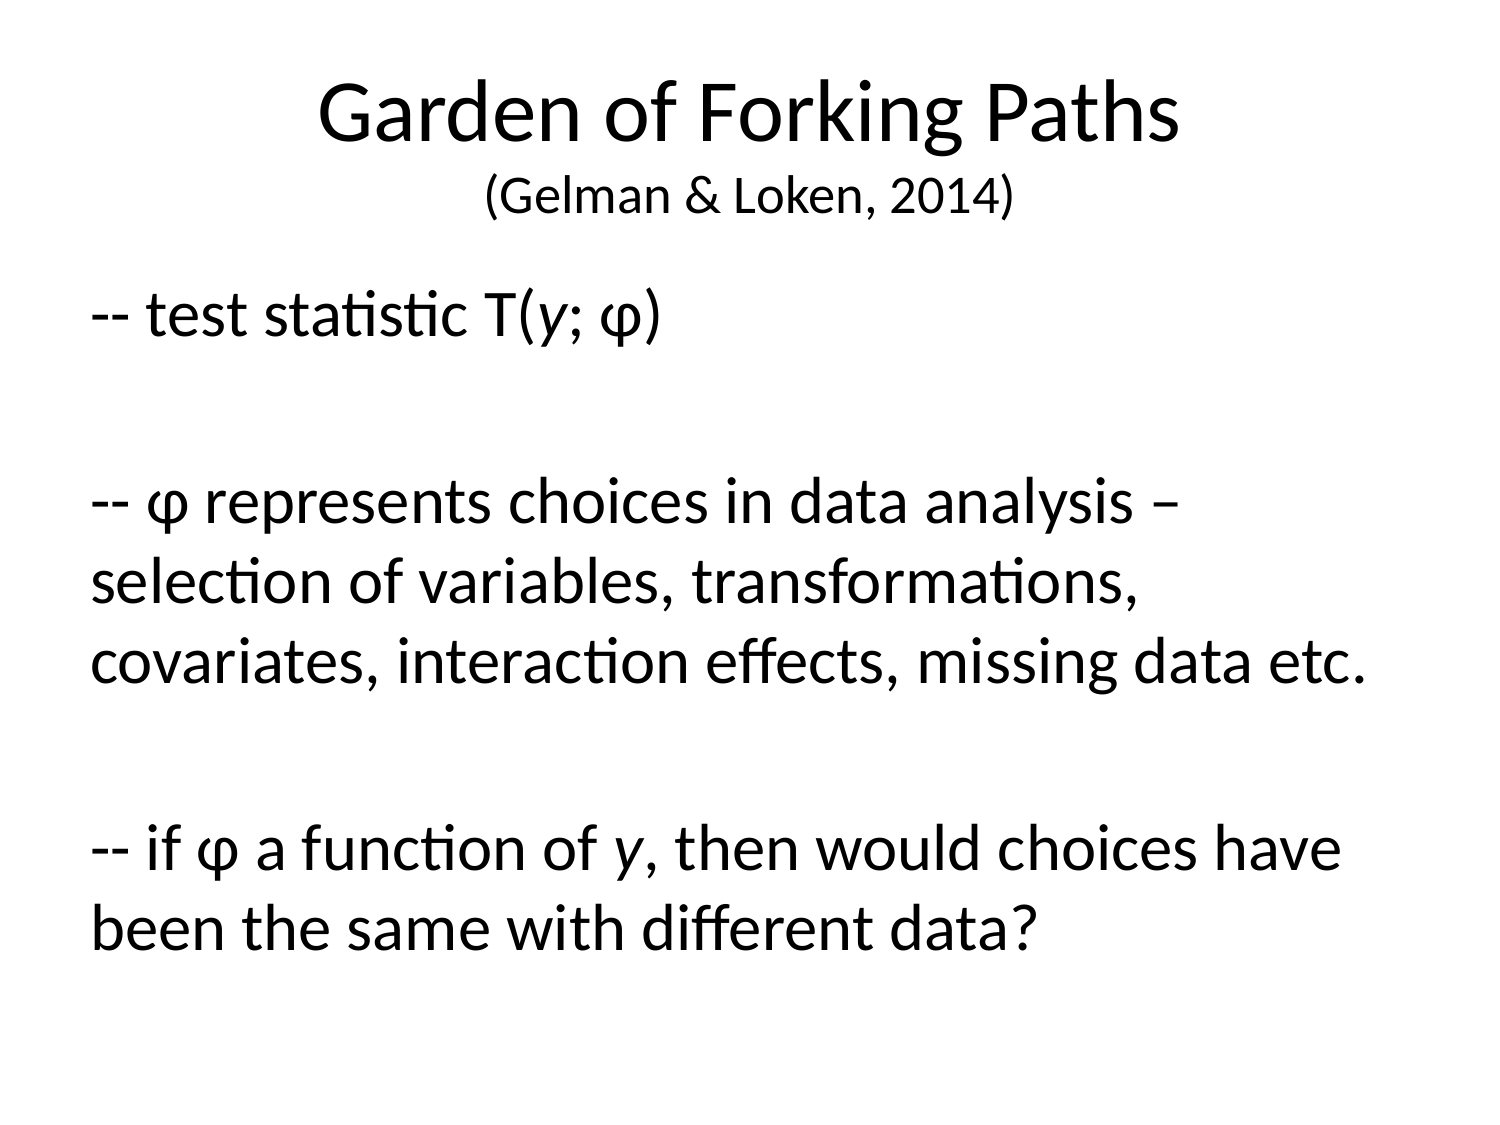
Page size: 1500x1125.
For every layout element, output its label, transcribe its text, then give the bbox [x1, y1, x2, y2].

title Garden of Forking Paths (Gelman & Loken, 2014) [75, 45, 1425, 233]
list -- test statistic T(y; φ) -- φ represents choices in data analysis – selection of variables, transformations, covariates, interaction effects, missing data etc. -- if φ a function of y, then would choices have been the same with different data? [75, 262, 1425, 1005]
